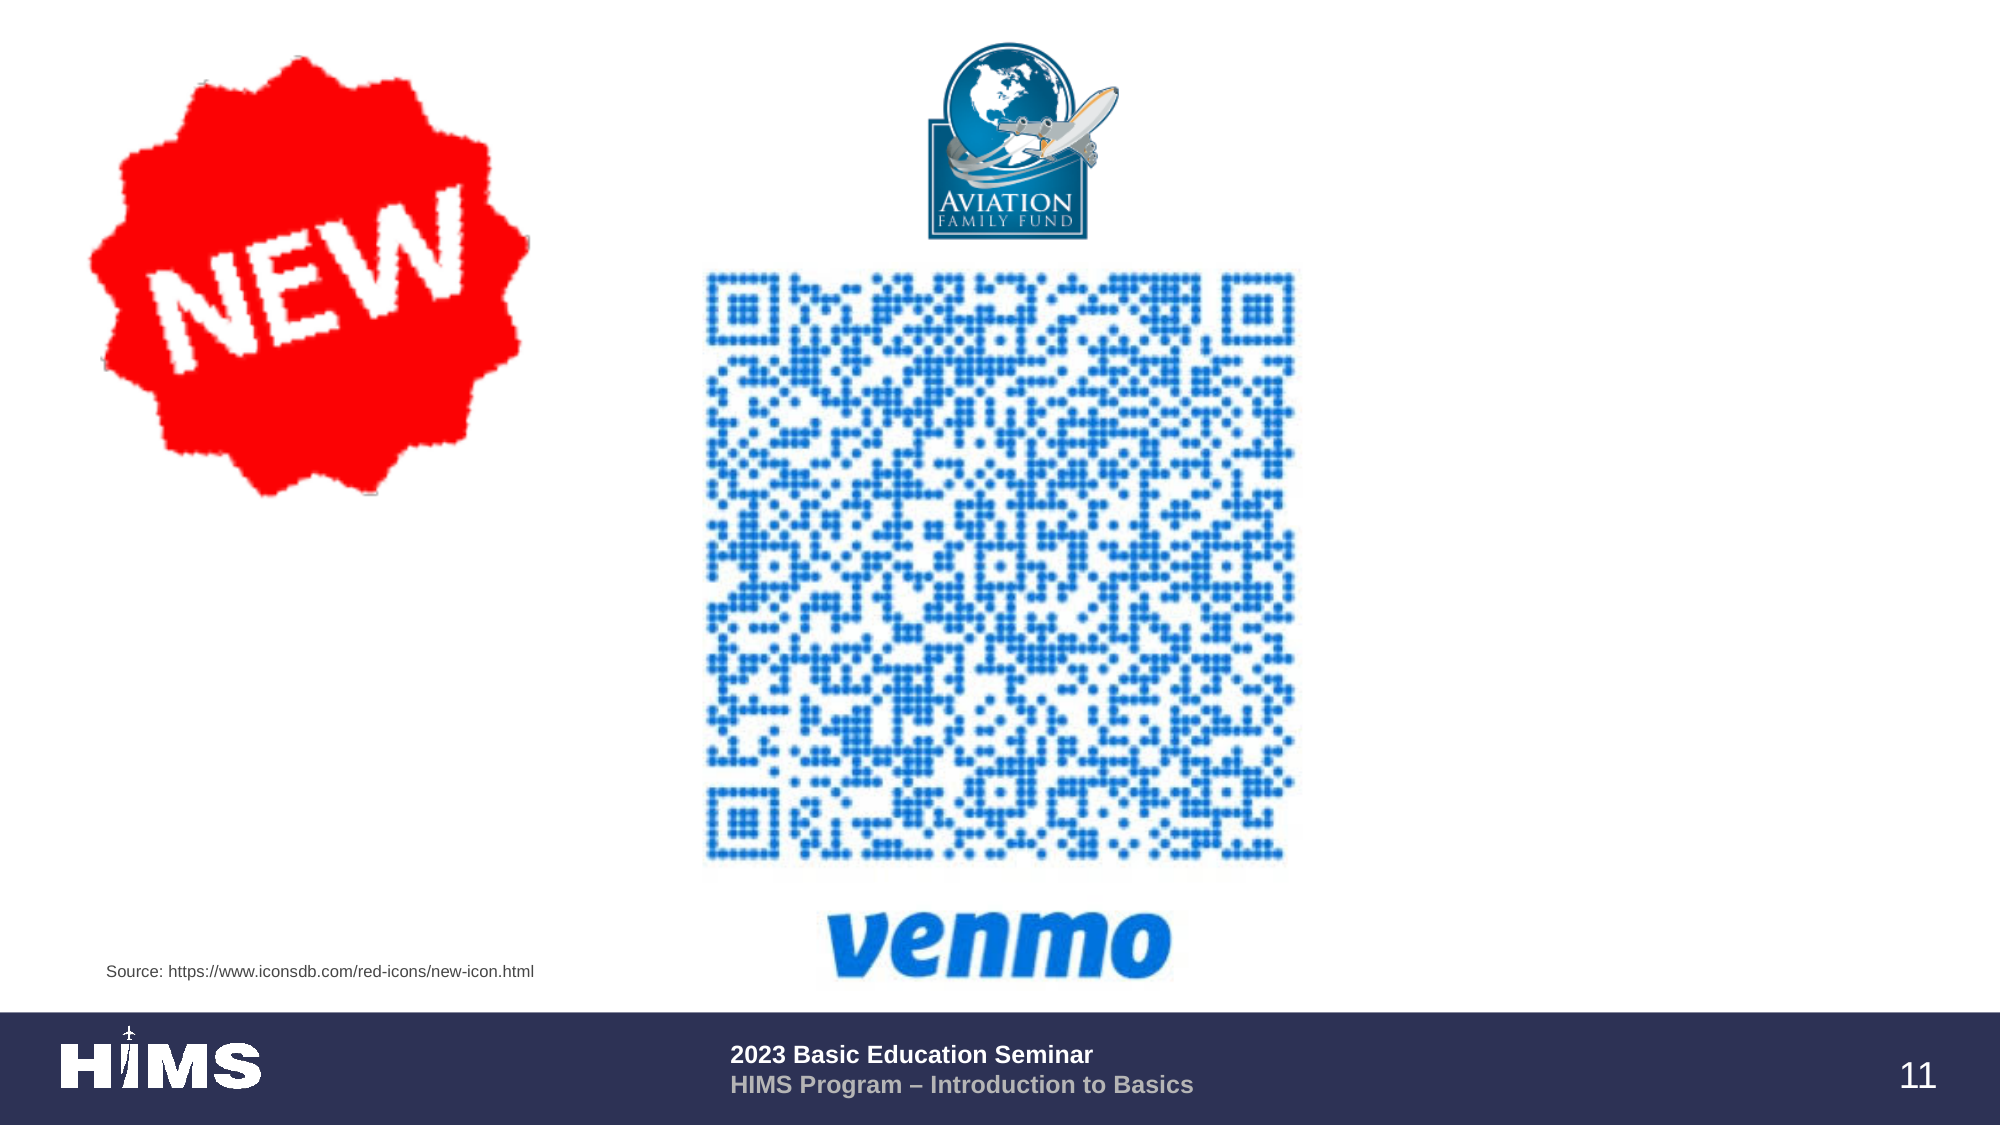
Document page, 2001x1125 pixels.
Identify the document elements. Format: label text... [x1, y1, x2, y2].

text_box [0, 1010, 2000, 1125]
picture [49, 999, 272, 1116]
picture [694, 262, 1306, 992]
picture [920, 30, 1130, 251]
text_box Source: https://www.iconsdb.com/red-icons/new-icon.html [91, 953, 551, 988]
text_box 2023 Basic Education Seminar HIMS Program – Introduction to Basics [715, 1030, 1285, 1106]
text_box 11 [1486, 1044, 1953, 1082]
picture [37, 10, 582, 555]
